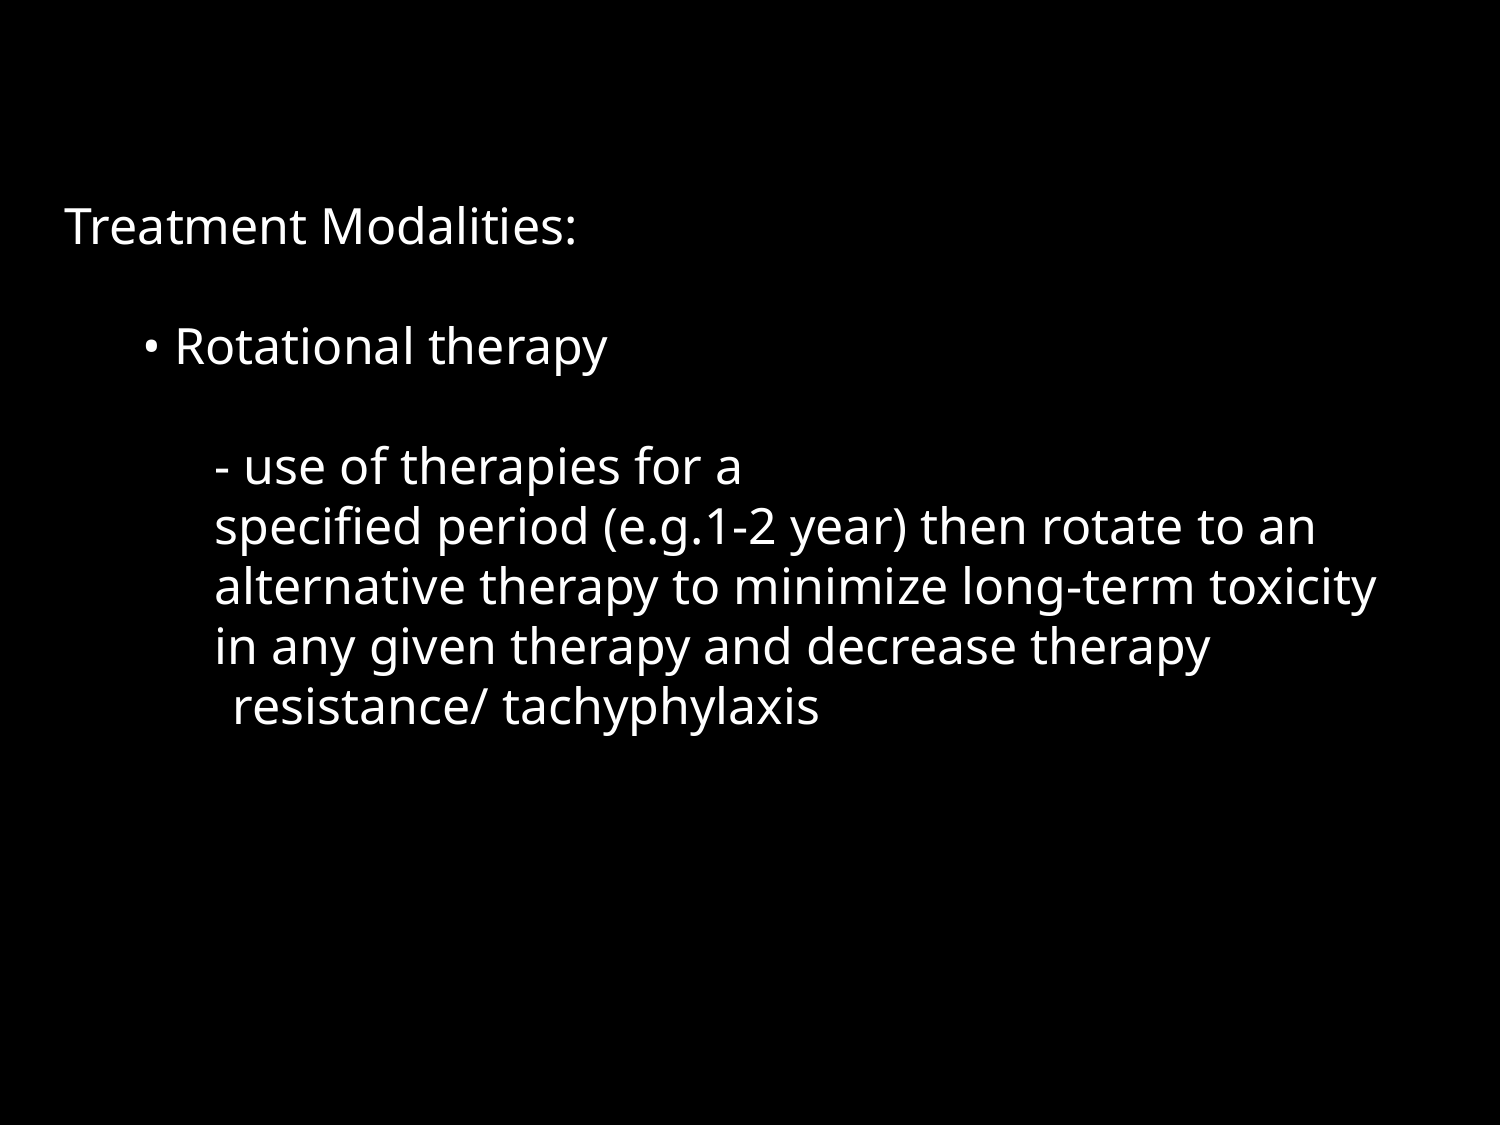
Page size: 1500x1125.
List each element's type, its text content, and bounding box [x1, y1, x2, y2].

text_box Treatment Modalities: • Rotational therapy - use of therapies for a specified period (e.g.1-2 year) then rotate to an alternative therapy to minimize long-term toxicity in any given therapy and decrease therapy “resistance/ tachyphylaxis [50, 187, 1500, 743]
